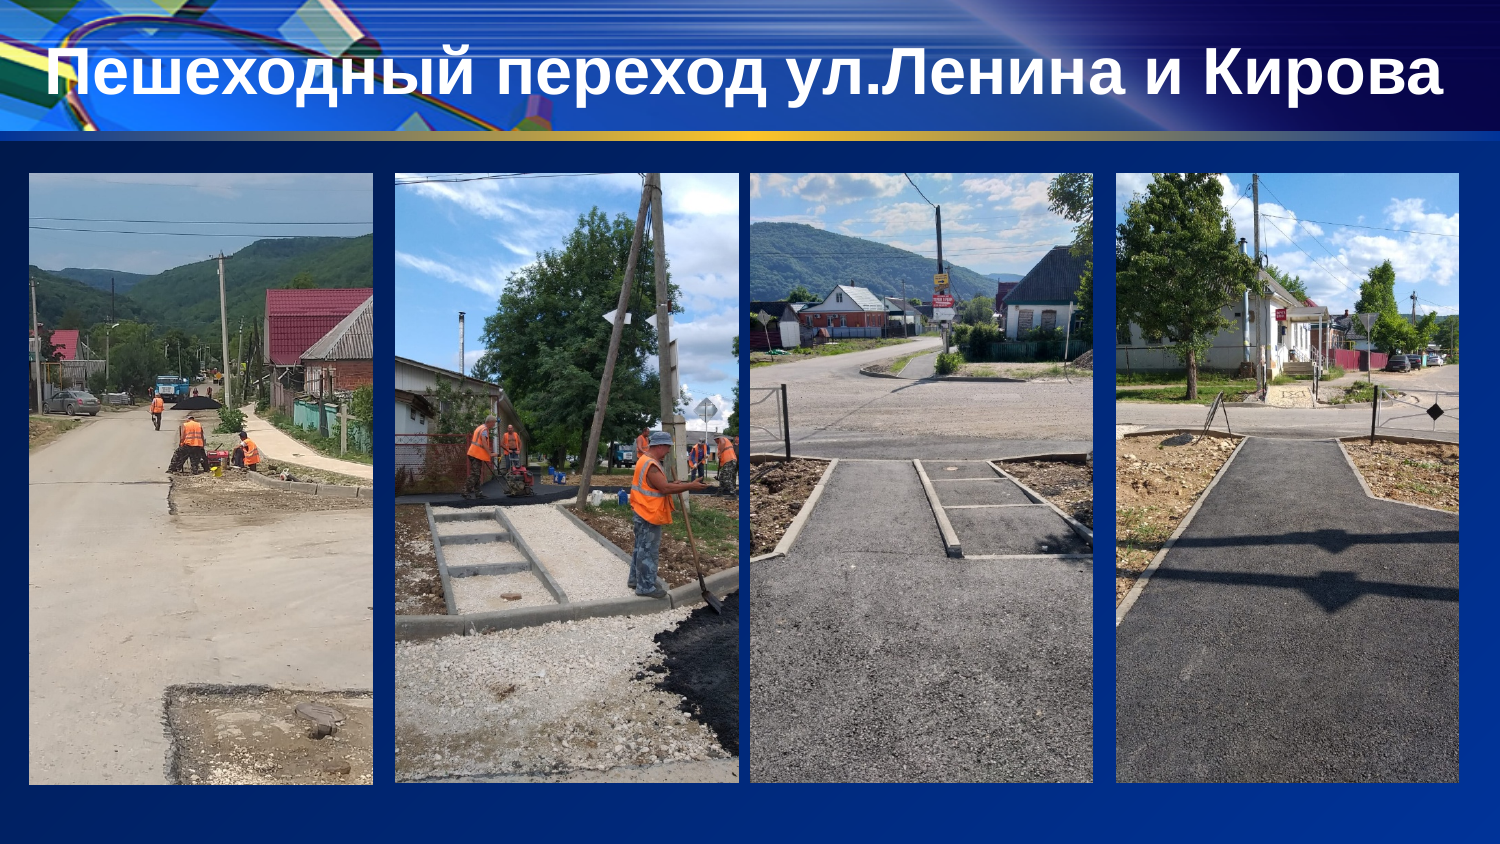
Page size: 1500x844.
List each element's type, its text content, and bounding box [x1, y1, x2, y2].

picture [395, 173, 739, 784]
picture [0, 0, 1500, 131]
picture [749, 173, 1093, 784]
title Пешеходный переход ул.Ленина и Кирова [0, 19, 1466, 103]
picture [1115, 173, 1459, 784]
picture [29, 173, 374, 785]
